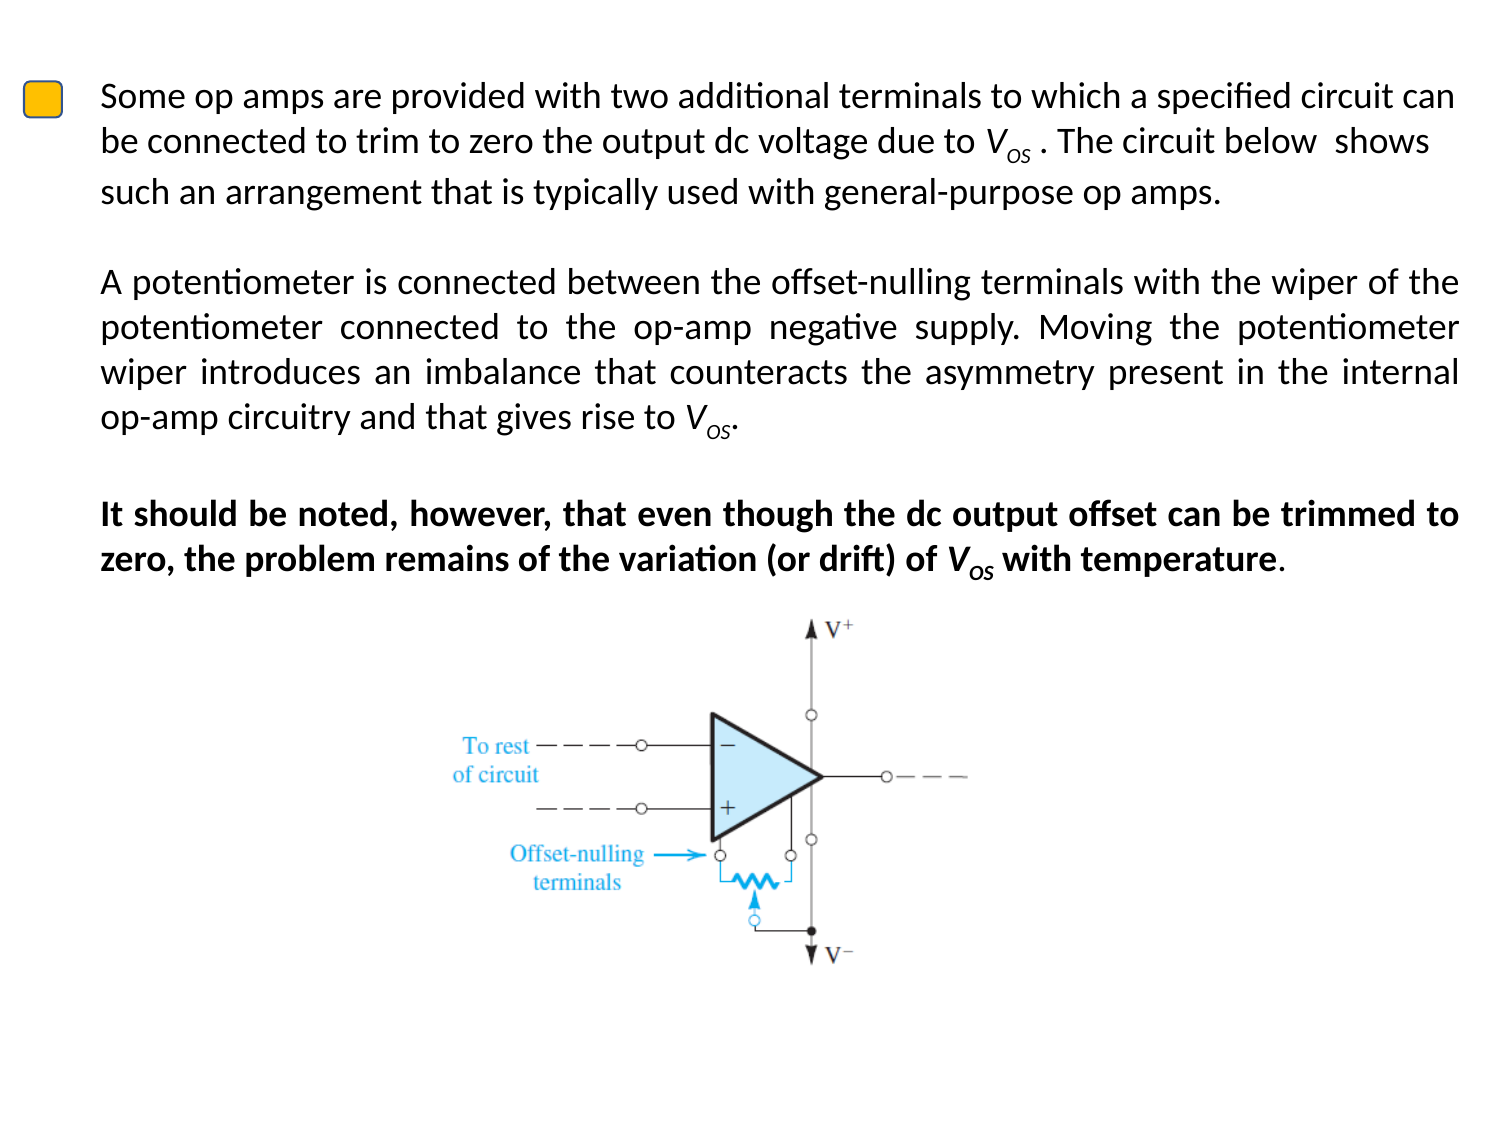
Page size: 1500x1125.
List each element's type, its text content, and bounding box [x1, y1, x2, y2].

text_box [22, 80, 63, 119]
picture [449, 588, 973, 977]
text_box Some op amps are provided with two additional terminals to which a specified circuit can be connected to trim to zero the output dc voltage due to VOS . The circuit below shows such an arrangement that is typically used with general-purpose op amps. A potentiometer is connected between the offset-nulling terminals with the wiper of the potentiometer connected to the op-amp negative supply. Moving the potentiometer wiper introduces an imbalance that counteracts the asymmetry present in the internal op-amp circuitry and that gives rise to VOS. It should be noted, however, that even though the dc output offset can be trimmed to zero, the problem remains of the variation (or drift) of VOS with temperature. [85, 64, 1476, 593]
